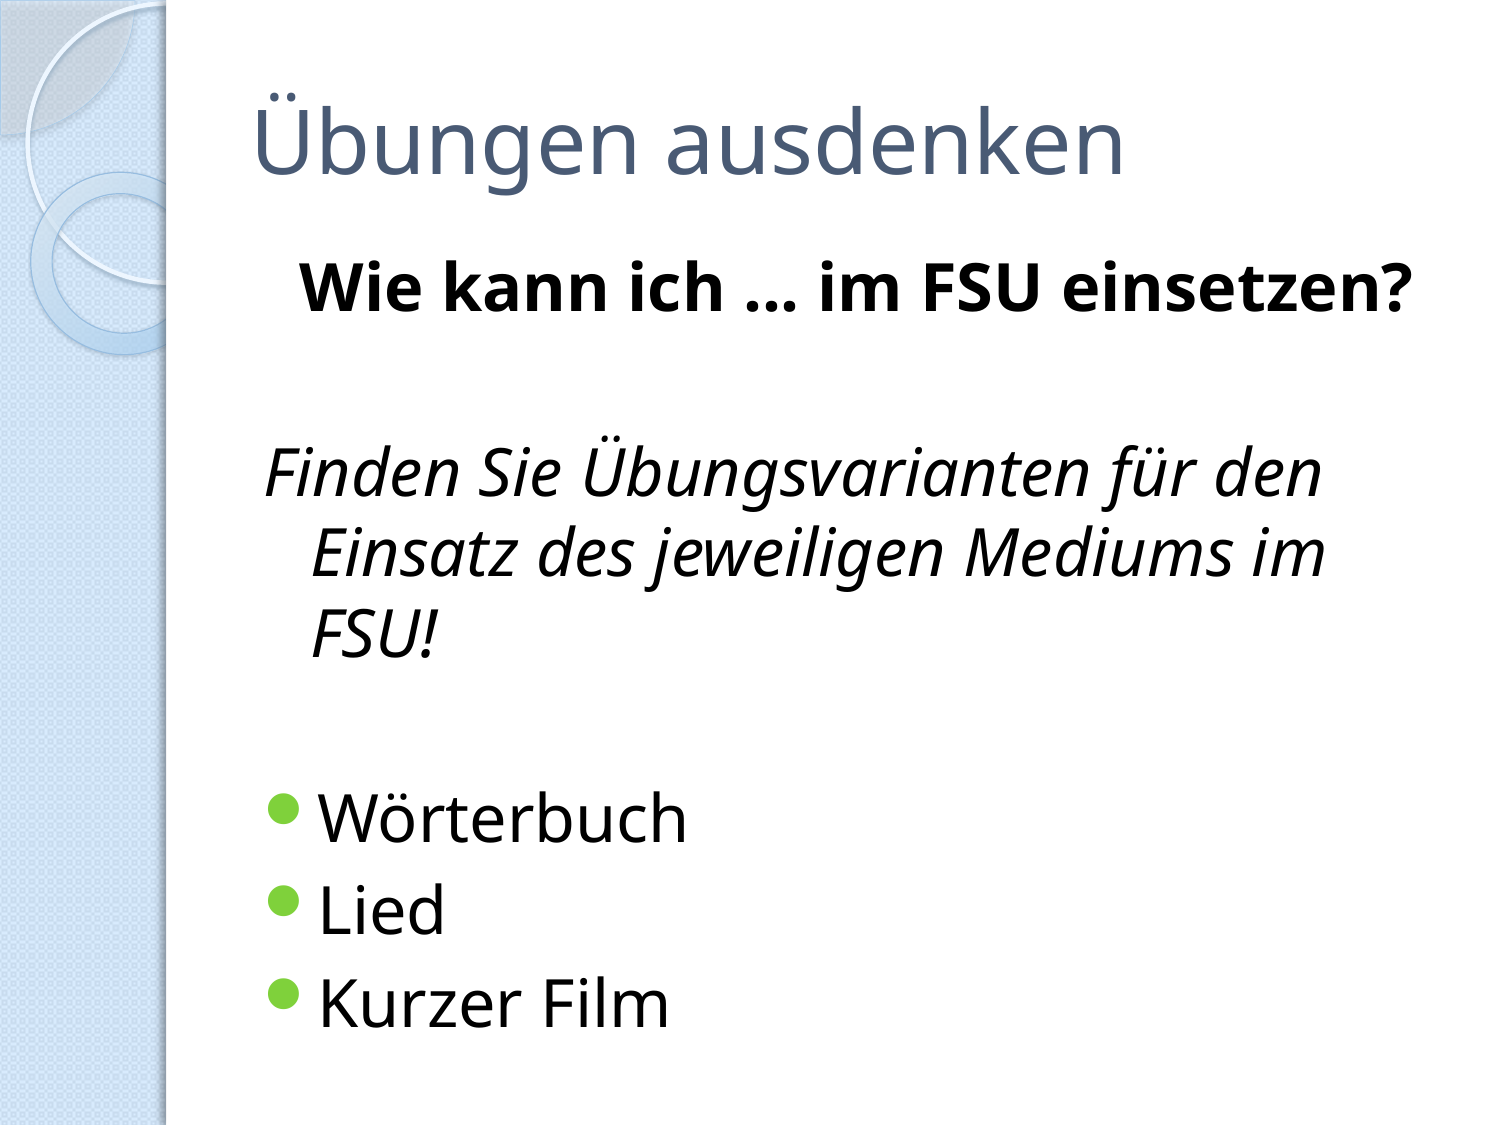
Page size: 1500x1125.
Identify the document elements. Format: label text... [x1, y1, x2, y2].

title Übungen ausdenken [235, 45, 1466, 233]
list Wie kann ich ... im FSU einsetzen? Finden Sie Übungsvarianten für den Einsatz des jeweiligen Mediums im FSU! Wörterbuch Lied Kurzer Film [235, 237, 1466, 1059]
